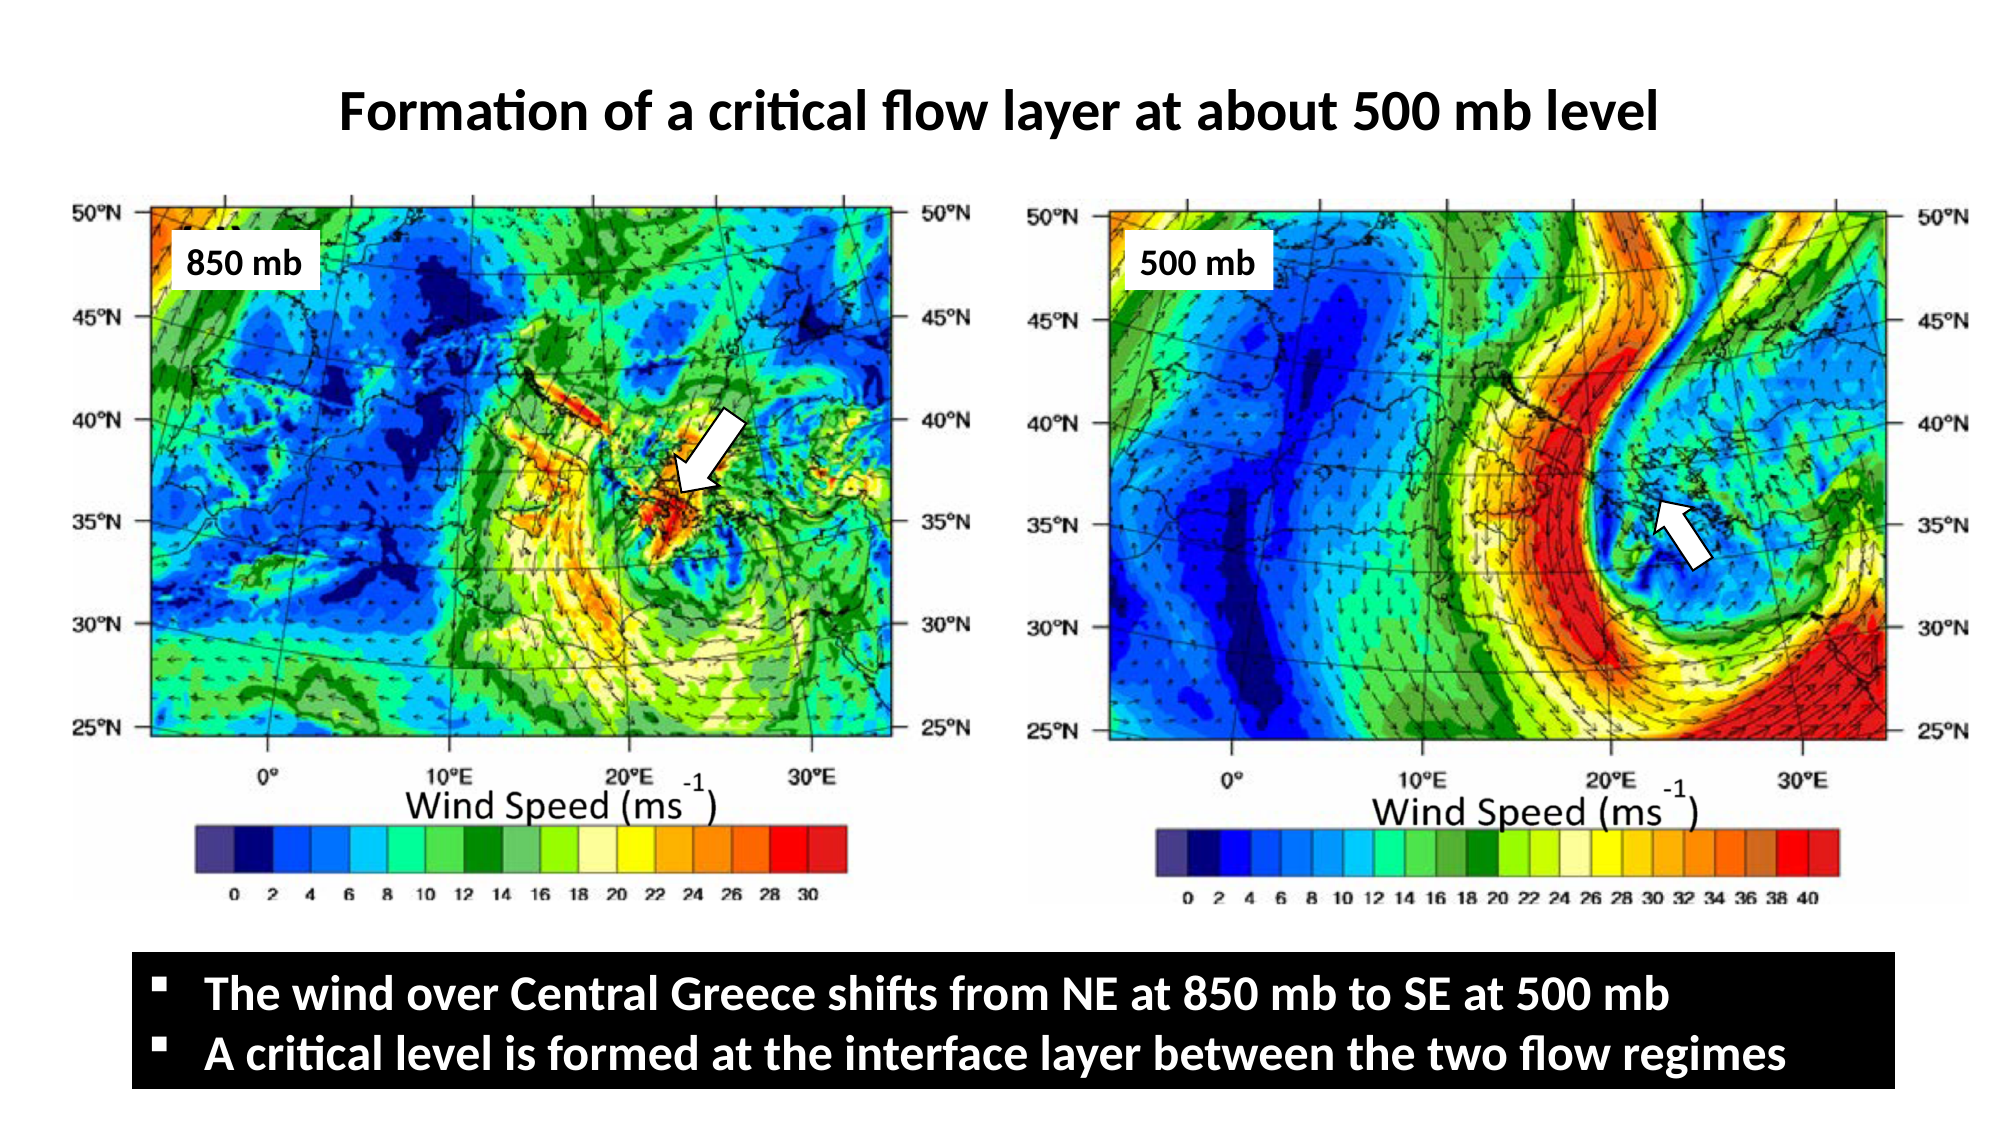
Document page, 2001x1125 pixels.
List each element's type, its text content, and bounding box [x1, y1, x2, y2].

text_box Formation of a critical flow layer at about 500 mb level [57, 64, 1943, 150]
text_box The wind over Central Greece shifts from NE at 850 mb to SE at 500 mb A critical level is formed at the interface layer between the two flow regimes [132, 952, 1895, 1089]
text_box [46, 189, 1000, 915]
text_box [1000, 189, 2000, 915]
